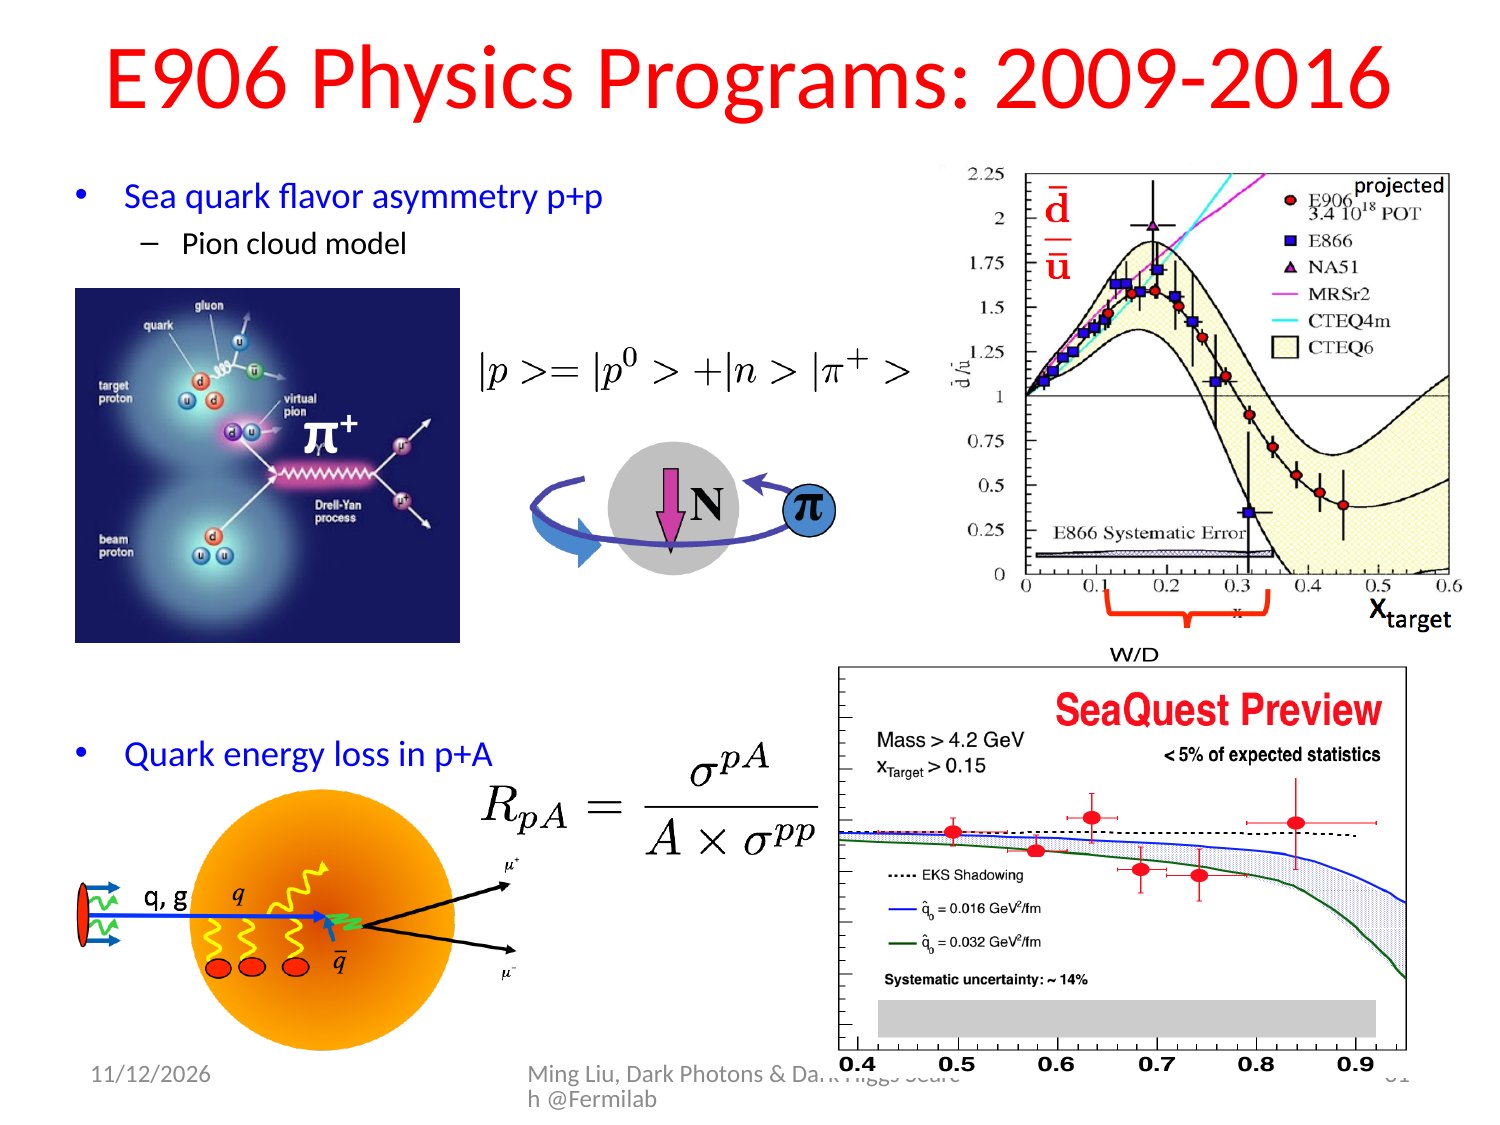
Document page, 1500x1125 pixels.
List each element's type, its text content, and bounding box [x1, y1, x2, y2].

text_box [74, 288, 460, 643]
picture [523, 422, 842, 586]
list Sea quark flavor asymmetry p+p Pion cloud model Quark energy loss in p+A [59, 164, 842, 790]
picture [481, 346, 911, 392]
footer Ming Liu, Dark Photons & Dark Higgs Search @Fermilab [512, 1042, 988, 1103]
title E906 Physics Programs: 2009-2016 [75, 0, 1425, 144]
picture [74, 163, 1473, 1079]
slide_number 31 [1074, 1042, 1425, 1103]
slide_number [75, 1058, 425, 1103]
